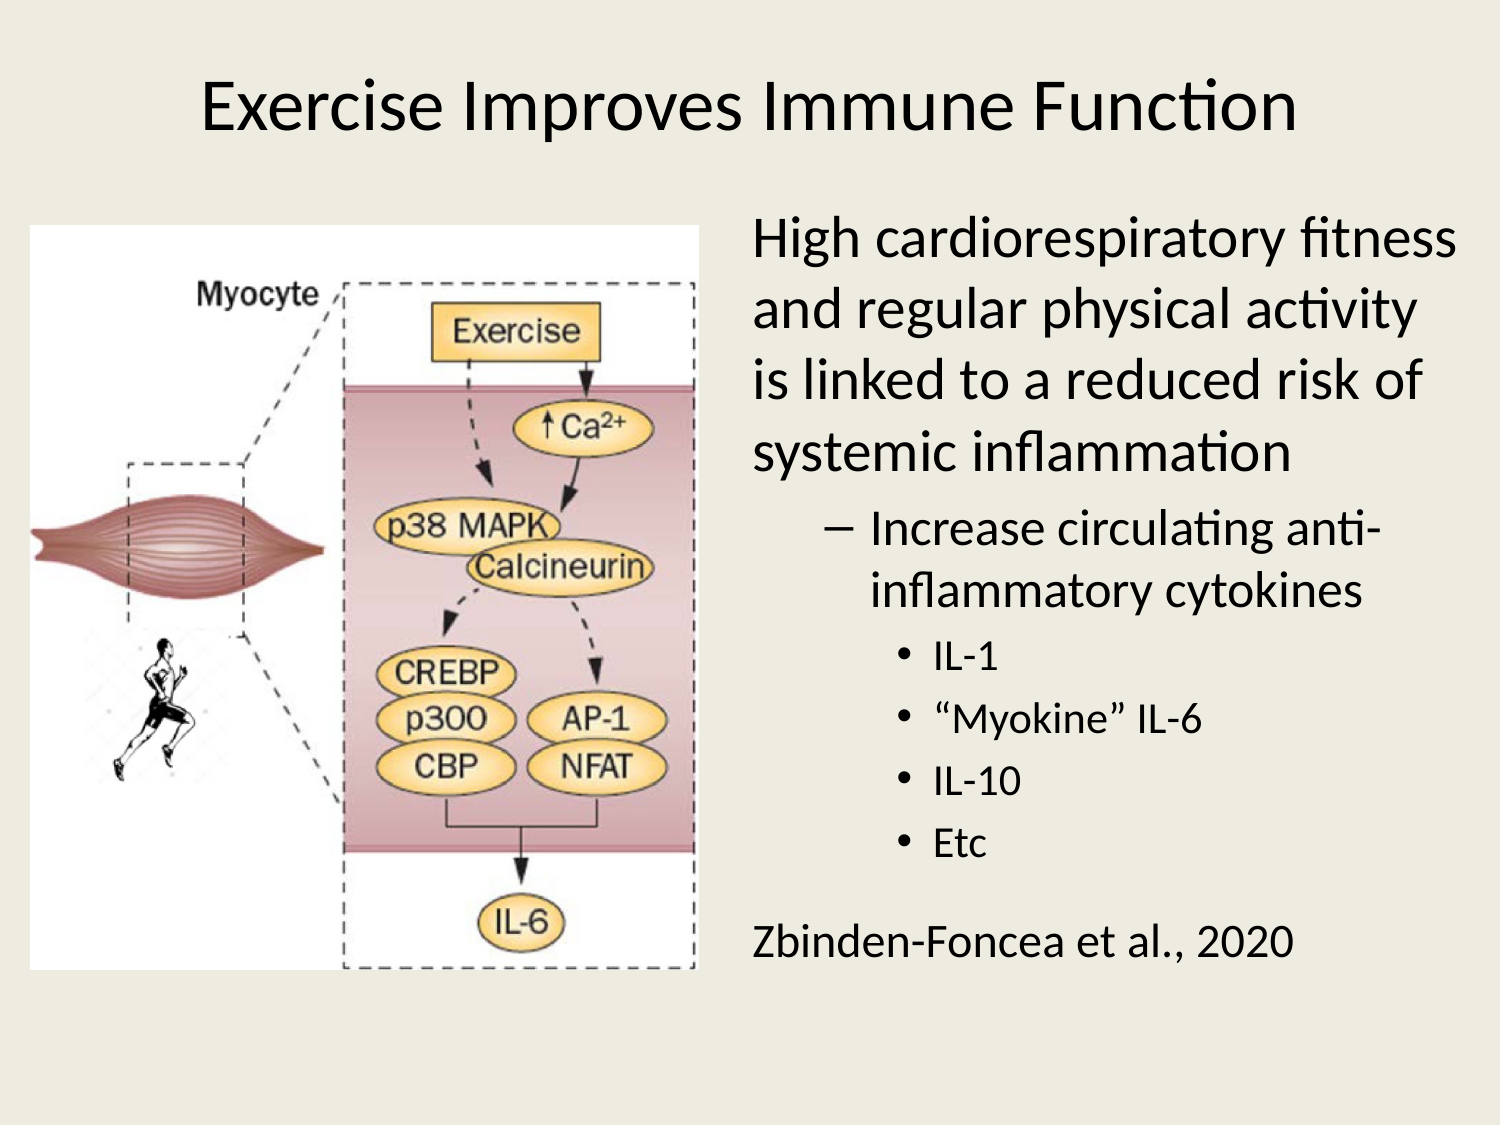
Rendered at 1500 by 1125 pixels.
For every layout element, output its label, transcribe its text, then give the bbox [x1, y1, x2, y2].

picture [29, 224, 700, 970]
title Exercise Improves Immune Function [75, 24, 1425, 177]
list High cardiorespiratory fitness and regular physical activity is linked to a reduced risk of systemic inflammation Increase circulating anti-inflammatory cytokines IL-1 “Myokine” IL-6 IL-10 Etc Zbinden-Foncea et al., 2020 [737, 190, 1475, 1050]
